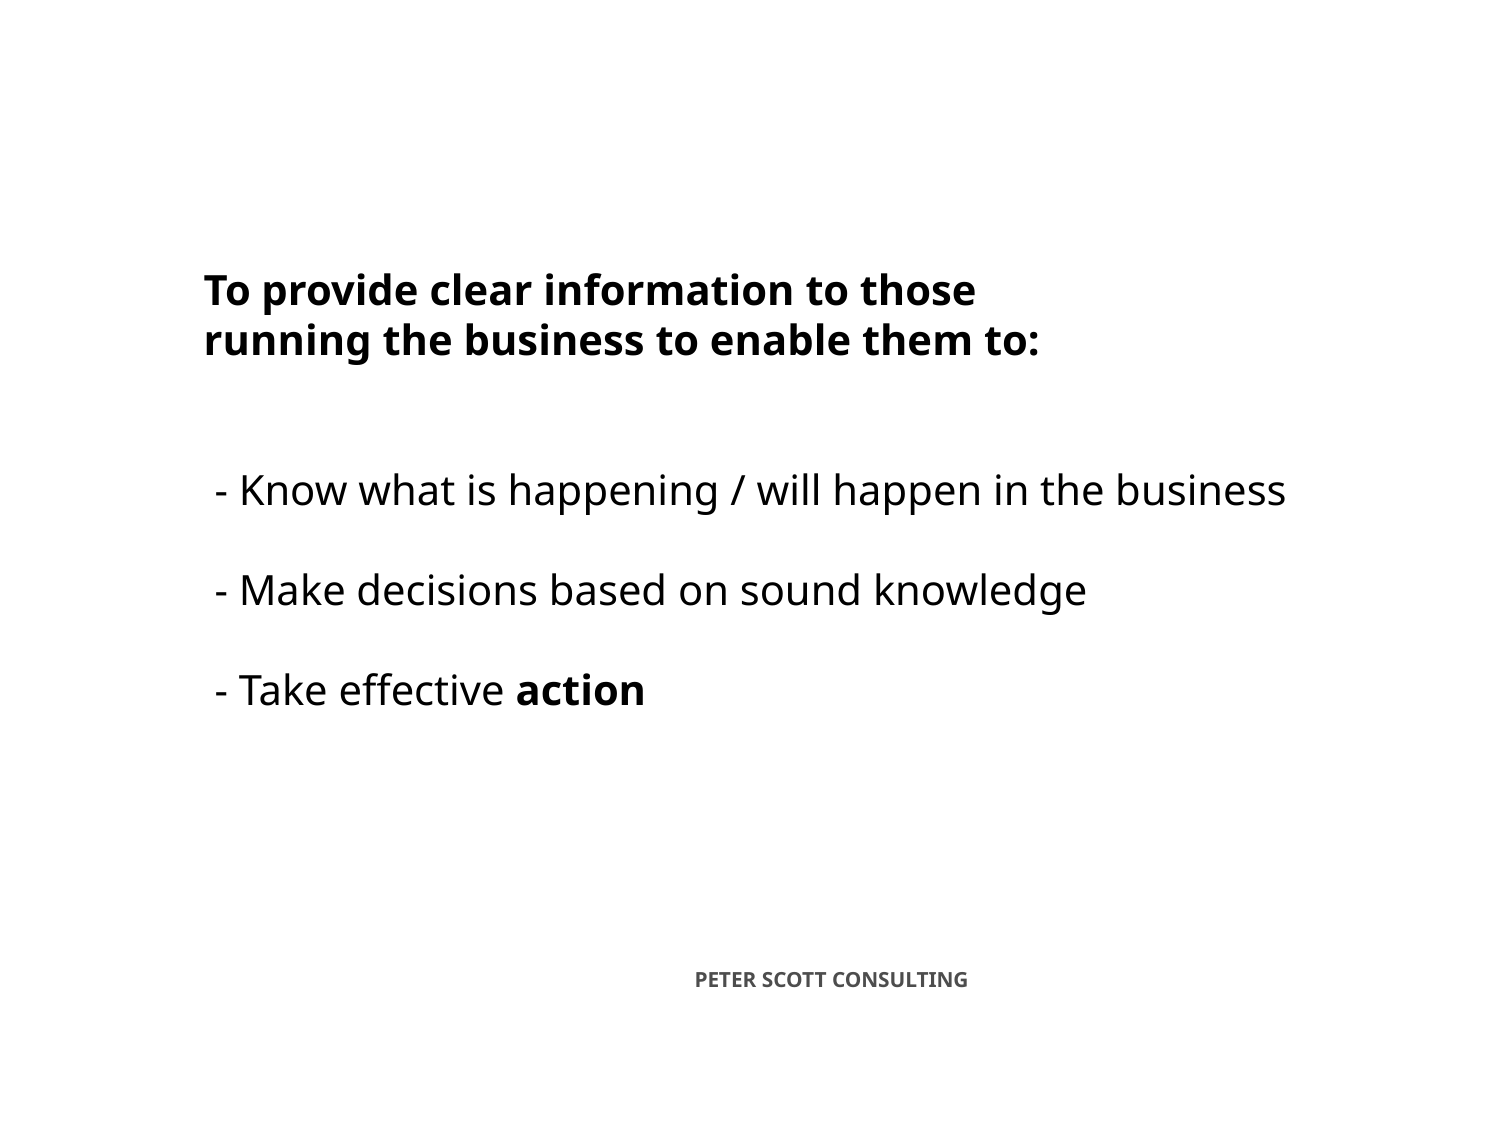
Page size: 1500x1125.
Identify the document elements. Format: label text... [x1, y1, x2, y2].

list PETER SCOTT CONSULTING [193, 964, 1469, 1006]
title To provide clear information to those running the business to enable them to: - Know what is happening / will happen in the business - Make decisions based on sound knowledge - Take effective action [188, 196, 1468, 882]
